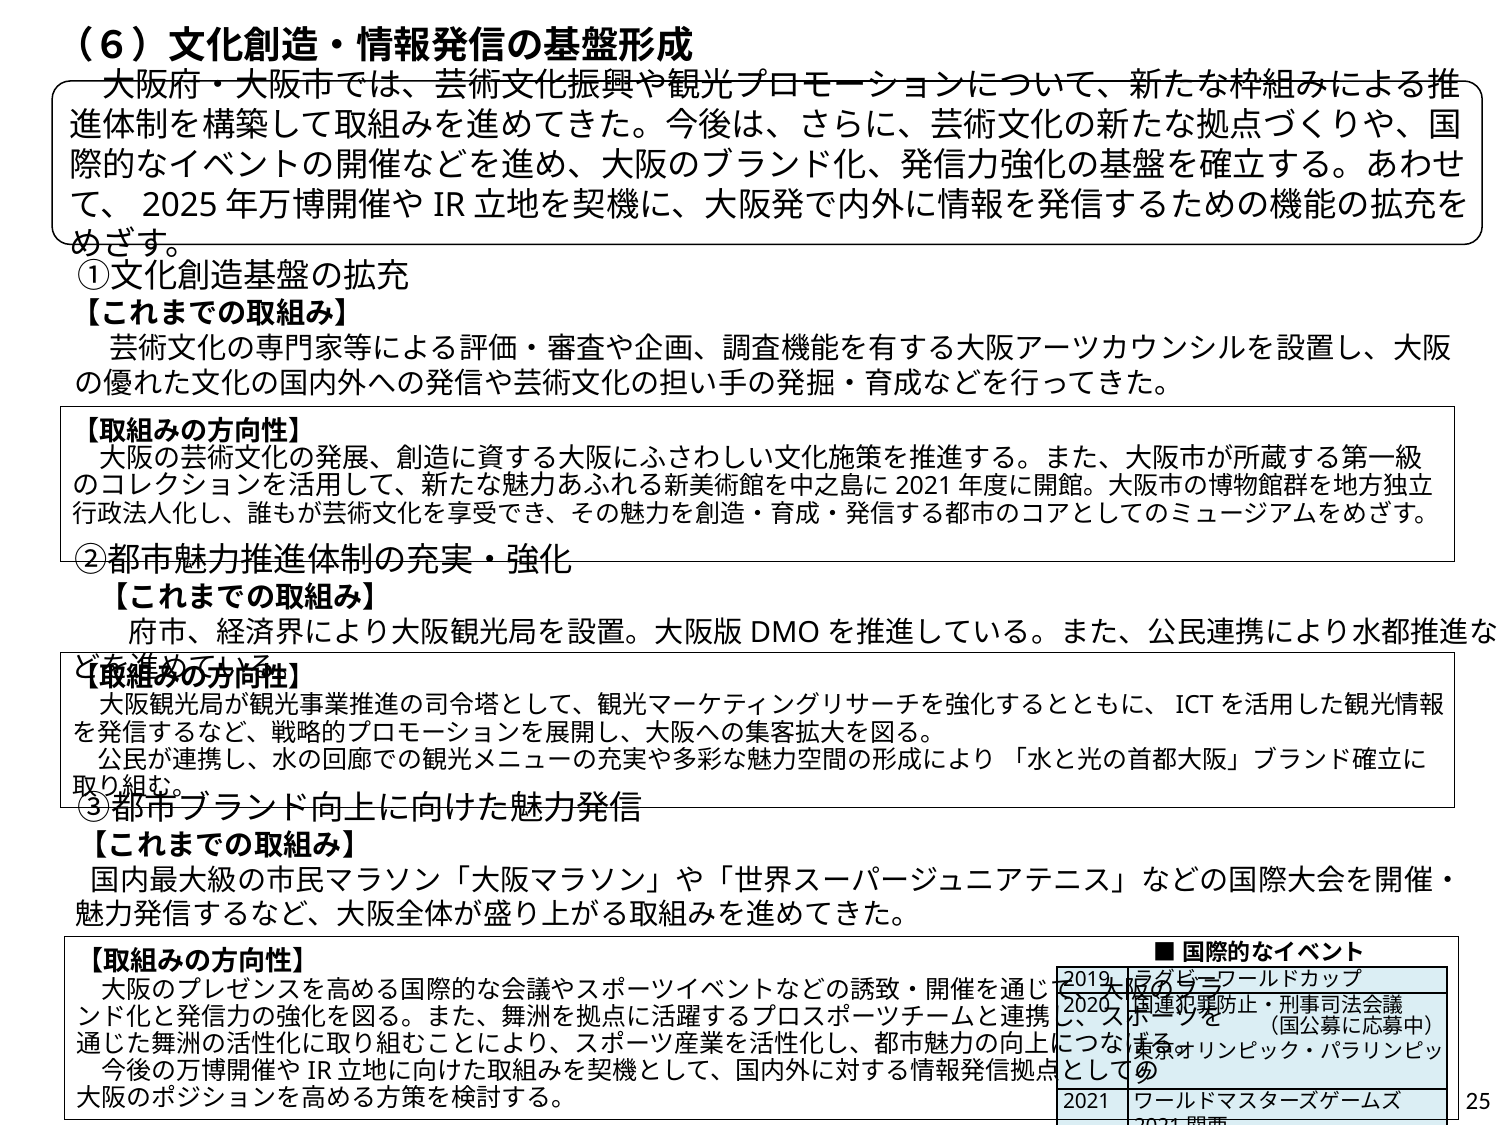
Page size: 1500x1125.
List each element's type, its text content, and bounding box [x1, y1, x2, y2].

text_box 【取組みの方向性】 大阪の芸術文化の発展、創造に資する大阪にふさわしい文化施策を推進する。また、大阪市が所蔵する第一級のコレクションを活用して、新たな魅力あふれる新美術館を中之島に2021年度に開館。大阪市の博物館群を地方独立行政法人化し、誰もが芸術文化を享受でき、その魅力を創造・育成・発信する都市のコアとしてのミュージアムをめざす。 [60, 406, 1455, 530]
text_box ①文化創造基盤の拡充 【これまでの取組み】 芸術文化の専門家等による評価・審査や企画、調査機能を有する大阪アーツカウンシルを設置し、大阪の優れた文化の国内外への発信や芸術文化の担い手の発掘・育成などを行ってきた。 [27, 242, 1485, 389]
text_box 【取組みの方向性】 大阪観光局が観光事業推進の司令塔として、観光マーケティングリサーチを強化するとともに、ICTを活用した観光情報を発信するなど、戦略的プロモーションを展開し、大阪への集客拡大を図る。 公民が連携し、水の回廊での観光メニューの充実や多彩な魅力空間の形成により 「水と光の首都大阪」ブランド確立に取り組む。 [60, 691, 1455, 808]
table_cell ワールドマスターズゲームズ2021関西 [1129, 1120, 1446, 1125]
text_box 25 [1448, 1069, 1500, 1125]
text_box 【取組みの方向性】 大阪のプレゼンスを高める国際的な会議やスポーツイベントなどの誘致・開催を通じて、大阪のブラ ンド化と発信力の強化を図る。また、舞洲を拠点に活躍するプロスポーツチームと連携し、スポーツを 通じた舞洲の活性化に取り組むことにより、スポーツ産業を活性化し、都市魅力の向上につなげる。 今後の万博開催やIR立地に向けた取組みを契機として、国内外に対する情報発信拠点としての 大阪のポジションを高める方策を検討する。 [64, 936, 1459, 1120]
text_box 大阪府・大阪市では、芸術文化振興や観光プロモーションについて、新たな枠組みによる推進体制を構築して取組みを進めてきた。今後は、さらに、芸術文化の新たな拠点づくりや、国際的なイベントの開催などを進め、大阪のブランド化、発信力強化の基盤を確立する。あわせて、2025年万博開催やIR立地を契機に、大阪発で内外に情報を発信するための機能の拡充をめざす。 [49, 78, 1485, 242]
text_box ②都市魅力推進体制の充実・強化 【これまでの取組み】 府市、経済界により大阪観光局を設置。大阪版DMOを推進している。また、公民連携により水都推進などを進めている。 [29, 530, 1500, 691]
text_box （６）文化創造・情報発信の基盤形成 [51, 3, 717, 83]
table_cell 2021 [1058, 1120, 1127, 1125]
text_box ③都市ブランド向上に向けた魅力発信 【これまでの取組み】 国内最大級の市民マラソン「大阪マラソン」や「世界スーパージュニアテニス」などの国際大会を開催・魅力発信するなど、大阪全体が盛り上がる取組みを進めてきた。 [27, 772, 1485, 948]
